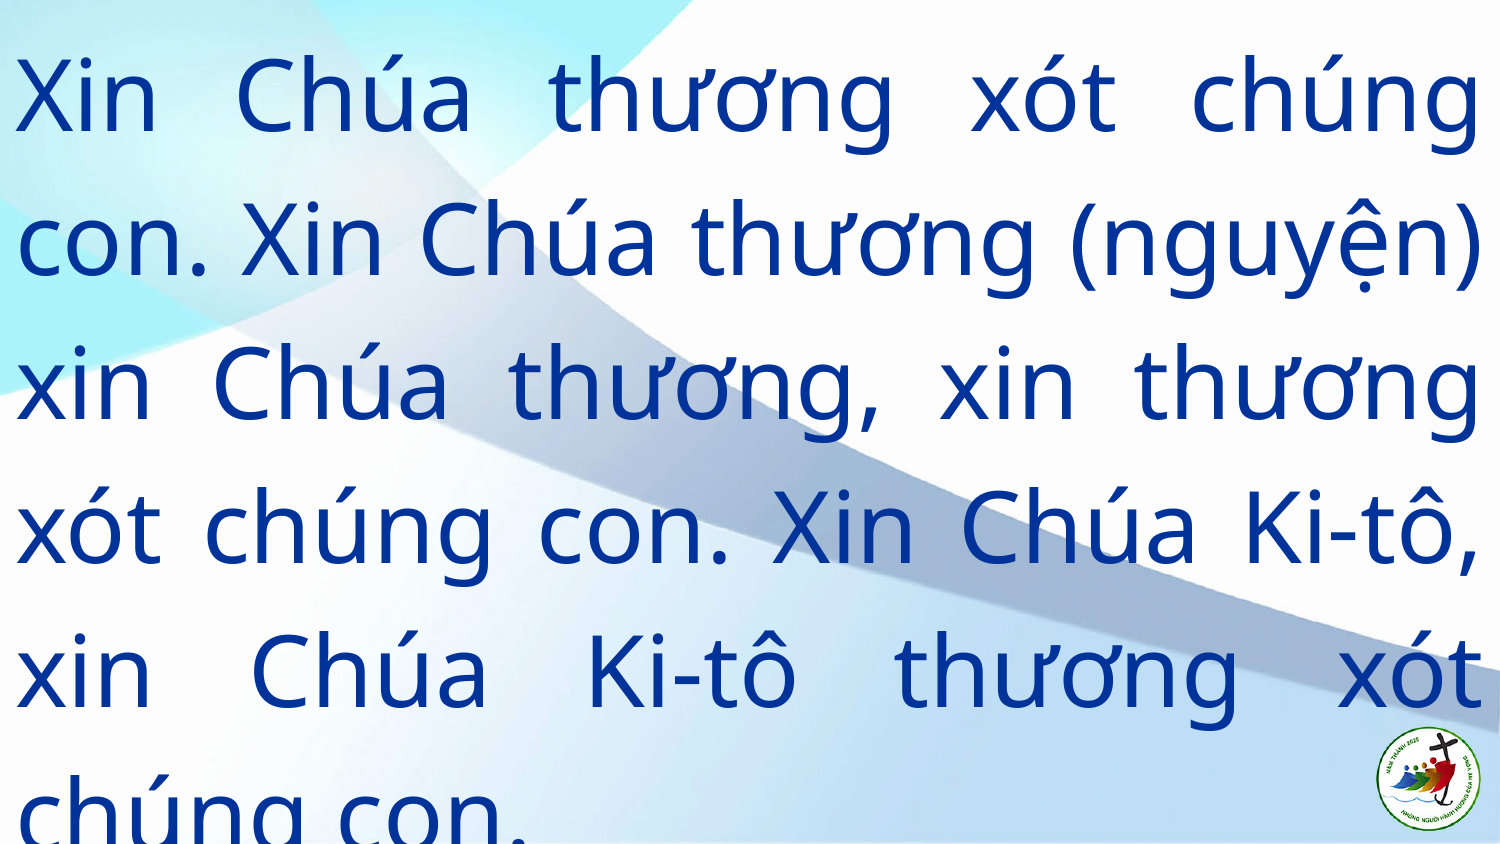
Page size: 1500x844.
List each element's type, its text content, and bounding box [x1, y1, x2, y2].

subtitle Xin Chúa thương xót chúng con. Xin Chúa thương (nguyện) xin Chúa thương, xin thương xót chúng con. Xin Chúa Ki-tô, xin Chúa Ki-tô thương xót chúng con. [0, 0, 1500, 844]
